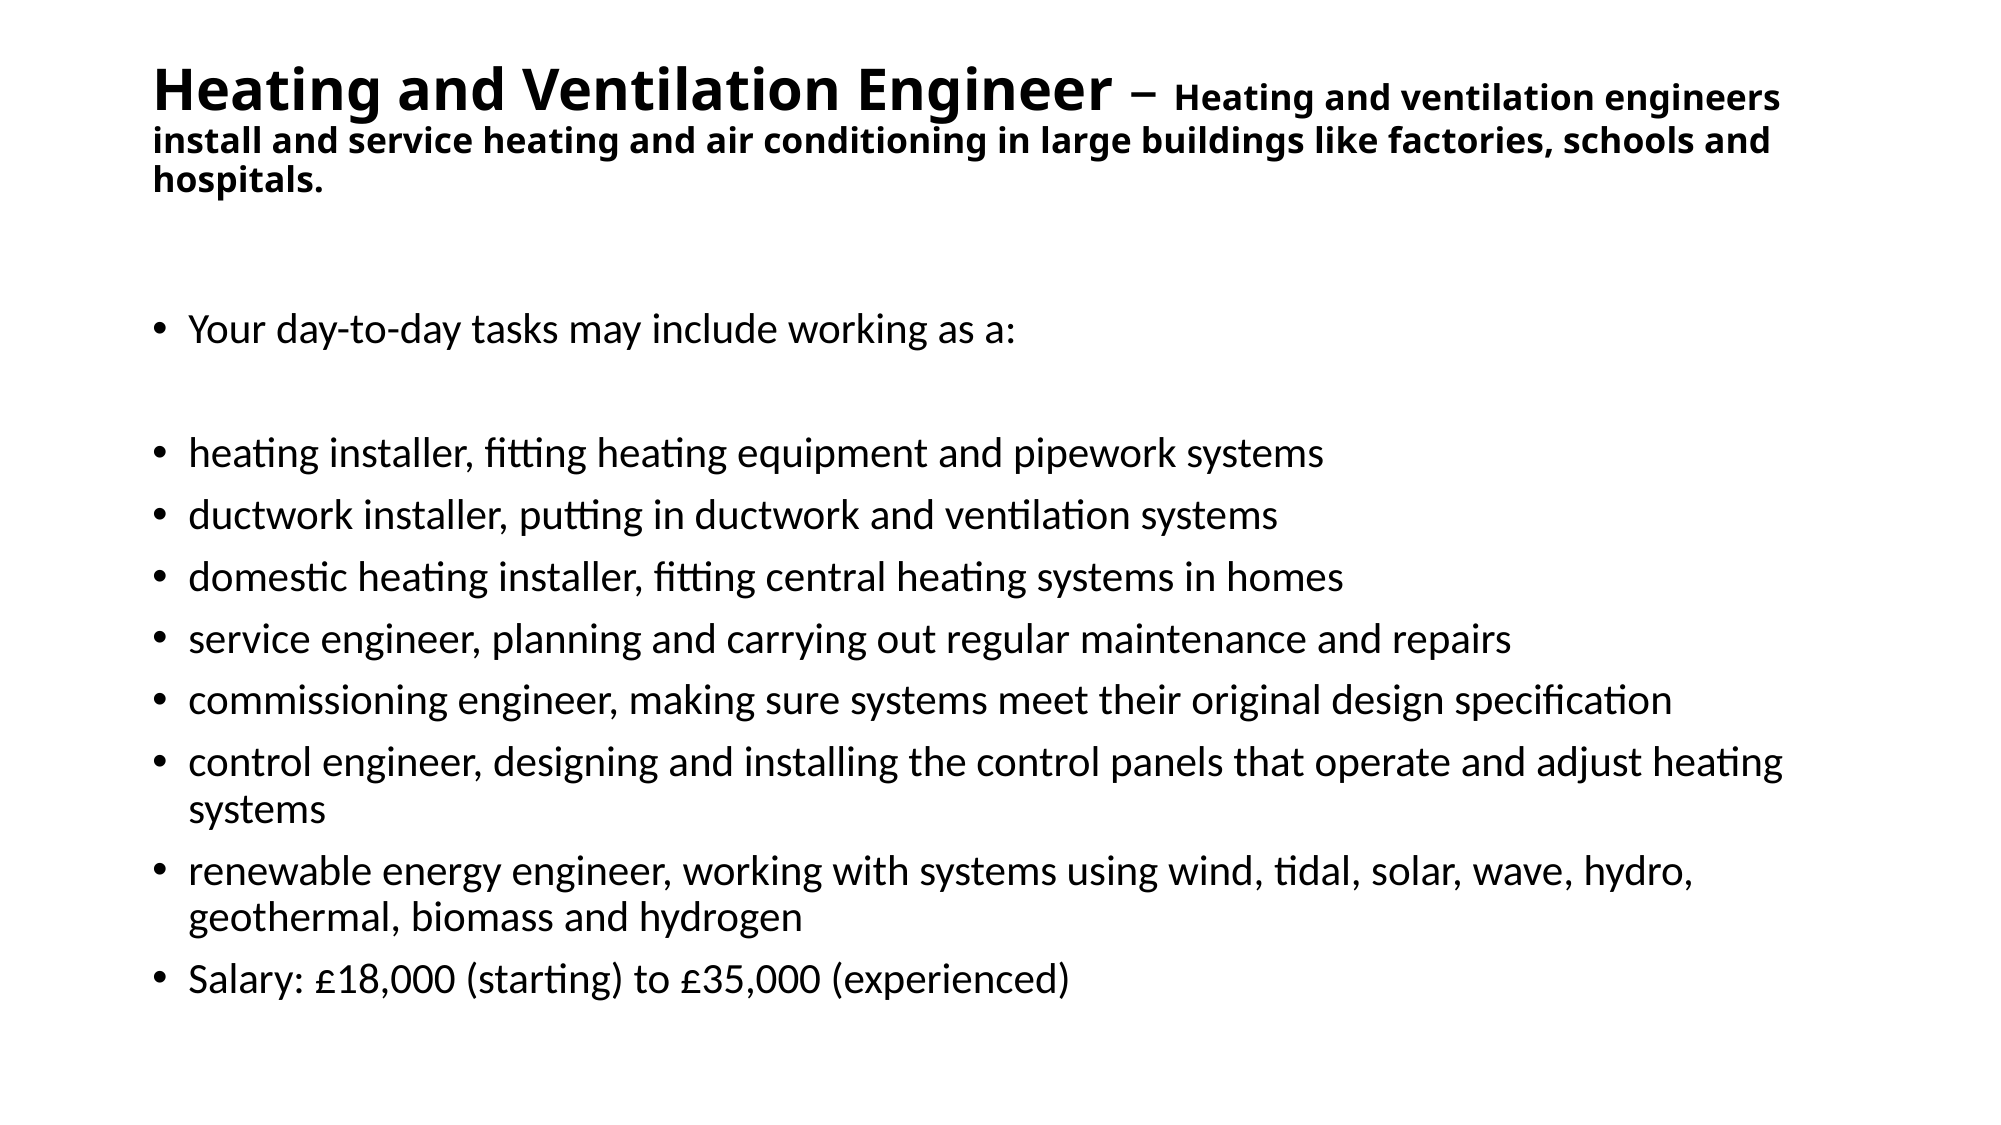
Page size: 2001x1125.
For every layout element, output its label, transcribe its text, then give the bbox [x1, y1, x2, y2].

title Heating and Ventilation Engineer – Heating and ventilation engineers install and service heating and air conditioning in large buildings like factories, schools and hospitals. [137, 52, 1863, 278]
list Your day-to-day tasks may include working as a: heating installer, fitting heating equipment and pipework systems ductwork installer, putting in ductwork and ventilation systems domestic heating installer, fitting central heating systems in homes service engineer, planning and carrying out regular maintenance and repairs commissioning engineer, making sure systems meet their original design specification control engineer, designing and installing the control panels that operate and adjust heating systems renewable energy engineer, working with systems using wind, tidal, solar, wave, hydro, geothermal, biomass and hydrogen Salary: £18,000 (starting) to £35,000 (experienced) [137, 299, 1863, 1014]
